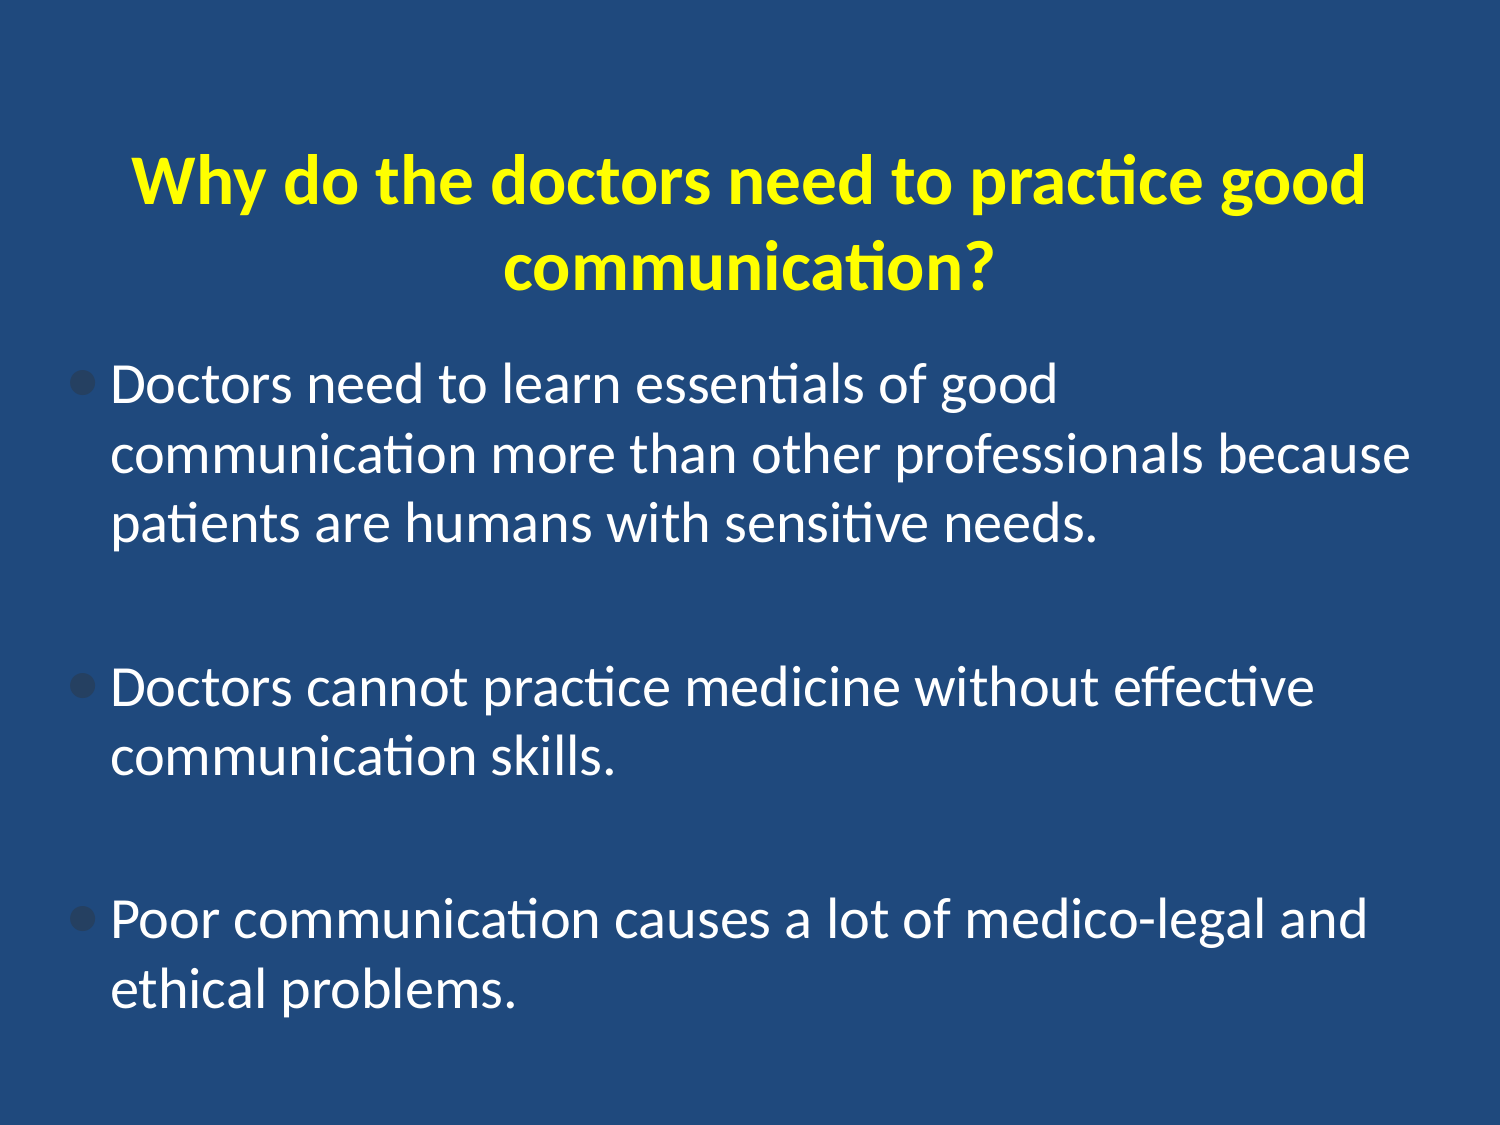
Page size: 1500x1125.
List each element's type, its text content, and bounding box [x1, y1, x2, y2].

title Why do the doctors need to practice good communication? [0, 125, 1500, 313]
list Doctors need to learn essentials of good communication more than other professionals because patients are humans with sensitive needs. Doctors cannot practice medicine without effective communication skills. Poor communication causes a lot of medico-legal and ethical problems. [50, 337, 1446, 1088]
